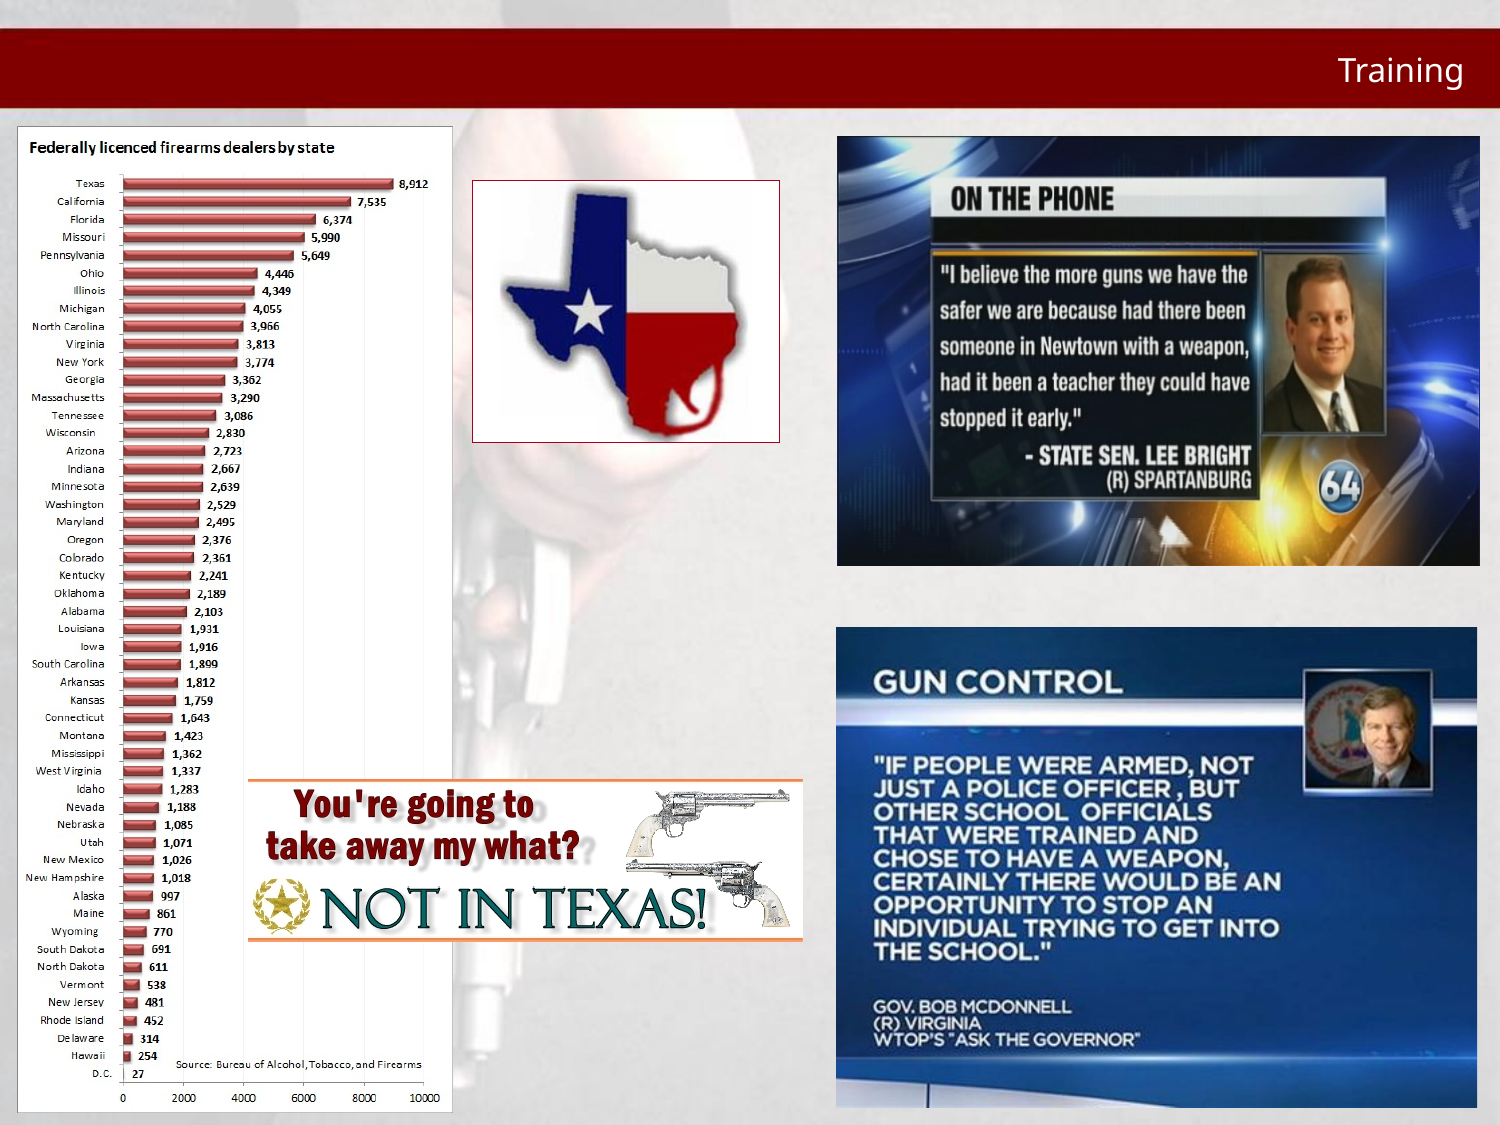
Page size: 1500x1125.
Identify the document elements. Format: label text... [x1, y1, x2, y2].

picture [0, 0, 1500, 1125]
text_box Training [1323, 41, 1480, 97]
